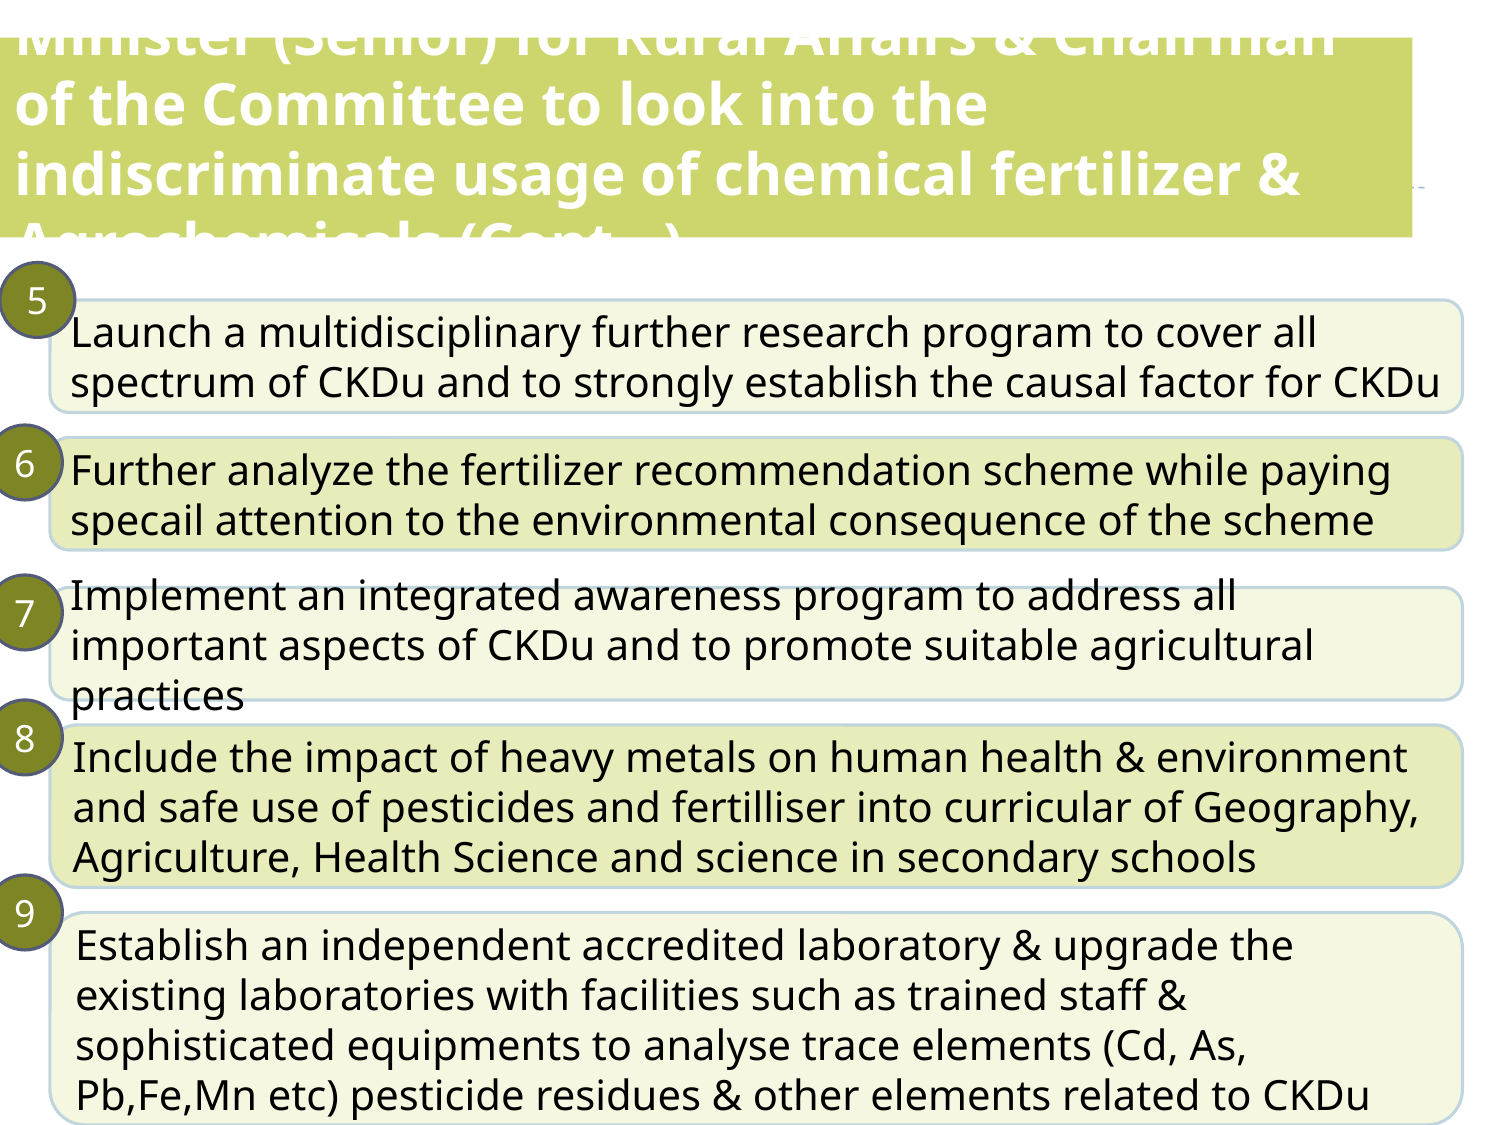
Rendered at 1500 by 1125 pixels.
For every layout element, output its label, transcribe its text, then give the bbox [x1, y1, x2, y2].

text_box 5 [0, 260, 77, 340]
text_box 6 [0, 423, 64, 502]
text_box 8 [0, 698, 64, 777]
text_box 9 [0, 873, 64, 952]
text_box Include the impact of heavy metals on human health & environment and safe use of pesticides and fertilliser into curricular of Geography, Agriculture, Health Science and science in secondary schools [48, 723, 1465, 890]
text_box Further analyze the fertilizer recommendation scheme while paying specail attention to the environmental consequence of the scheme [48, 435, 1465, 552]
text_box Launch a multidisciplinary further research program to cover all spectrum of CKDu and to strongly establish the causal factor for CKDu [48, 298, 1465, 415]
text_box Establish an independent accredited laboratory & upgrade the existing laboratories with facilities such as trained staff & sophisticated equipments to analyse trace elements (Cd, As, Pb,Fe,Mn etc) pesticide residues & other elements related to CKDu [48, 910, 1465, 1125]
text_box Minister (Senior) for Rural Affairs & Chairman of the Committee to look into the indiscriminate usage of chemical fertilizer & Agrochemicals (Cont…) [0, 37, 1413, 238]
text_box Implement an integrated awareness program to address all important aspects of CKDu and to promote suitable agricultural practices [48, 585, 1465, 702]
text_box 7 [0, 573, 64, 652]
